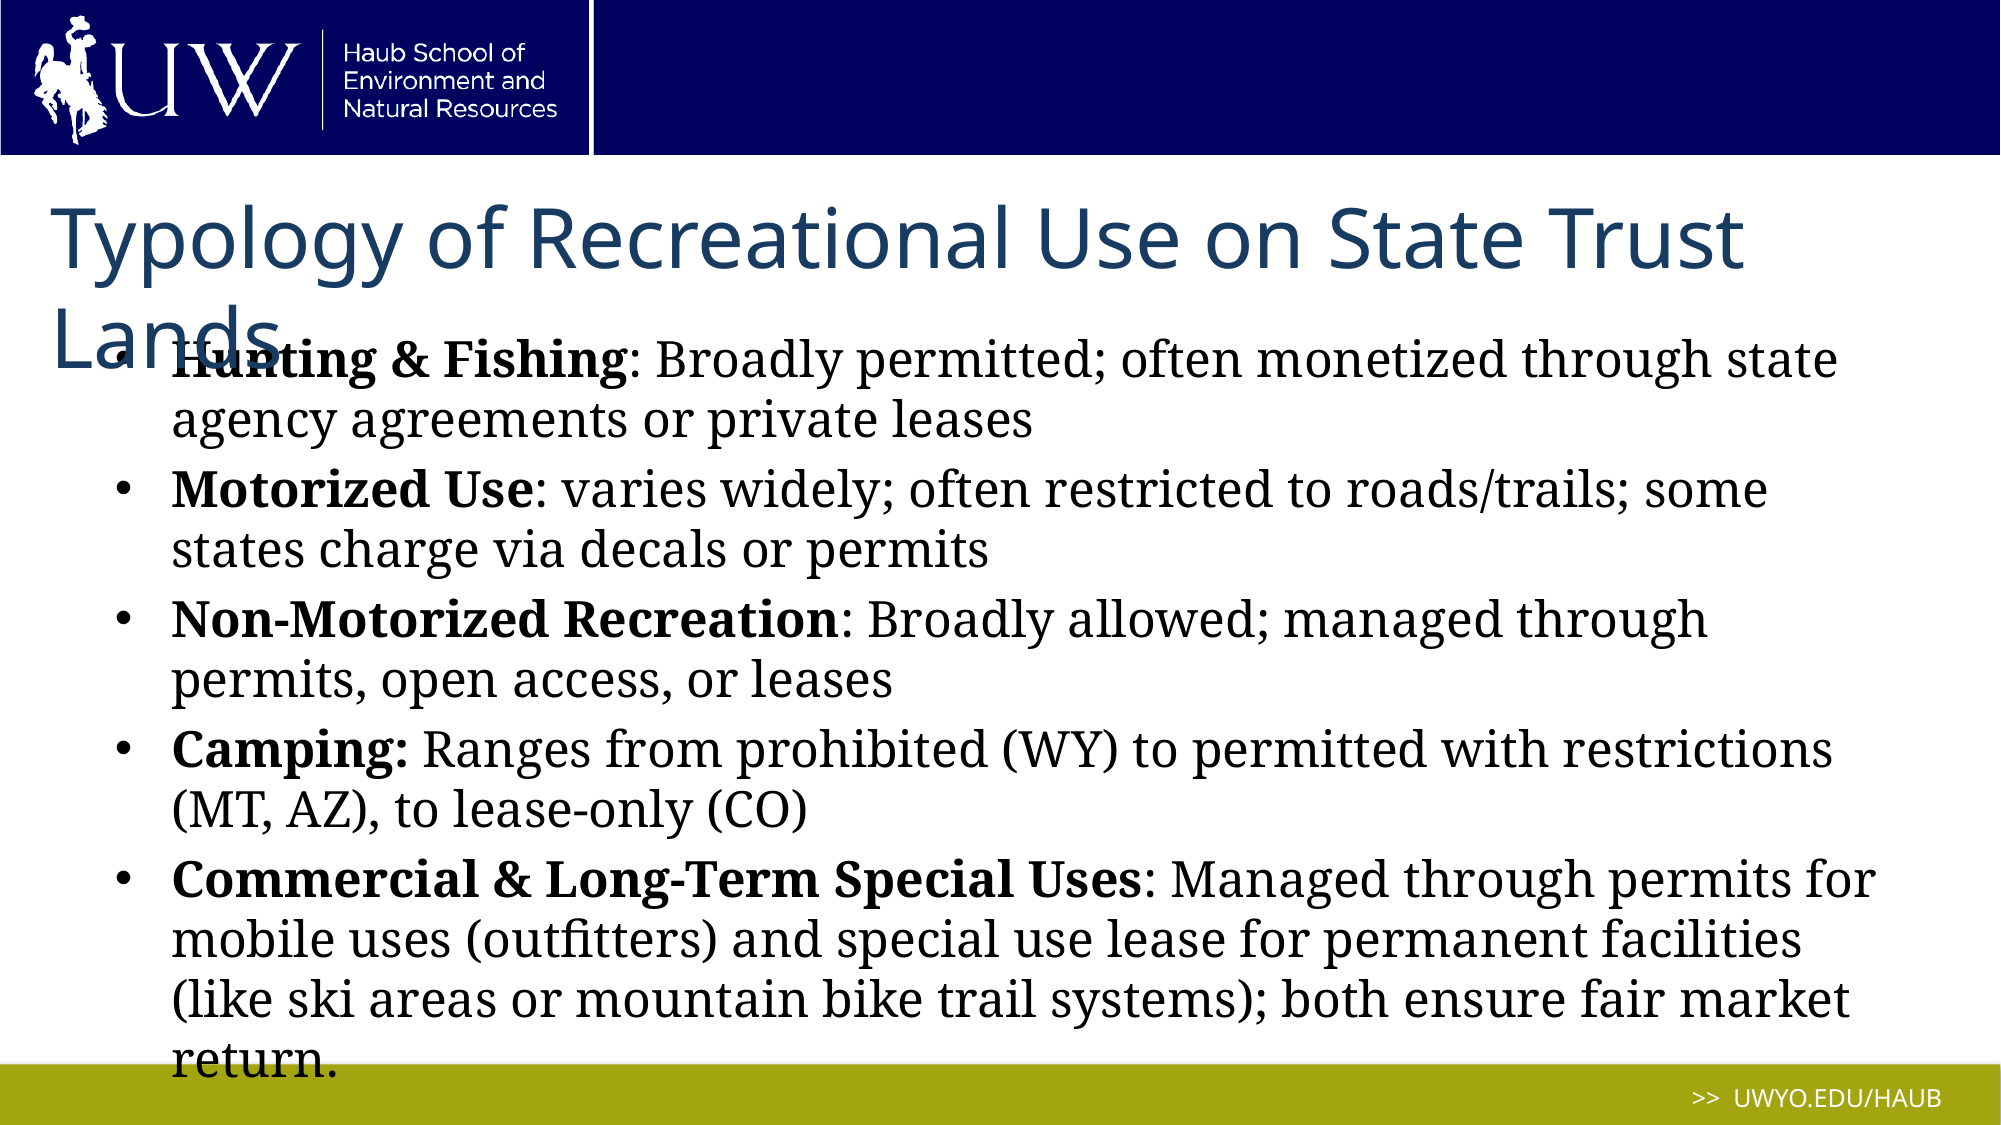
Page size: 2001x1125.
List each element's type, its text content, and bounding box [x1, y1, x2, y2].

title Typology of Recreational Use on State Trust Lands [35, 178, 1965, 337]
picture [0, 0, 2000, 155]
list Hunting & Fishing: Broadly permitted; often monetized through state agency agreements or private leases Motorized Use: varies widely; often restricted to roads/trails; some states charge via decals or permits Non-Motorized Recreation: Broadly allowed; managed through permits, open access, or leases Camping: Ranges from prohibited (WY) to permitted with restrictions (MT, AZ), to lease-only (CO) Commercial & Long-Term Special Uses: Managed through permits for mobile uses (outfitters) and special use lease for permanent facilities (like ski areas or mountain bike trail systems); both ensure fair market return. [99, 337, 1900, 1044]
